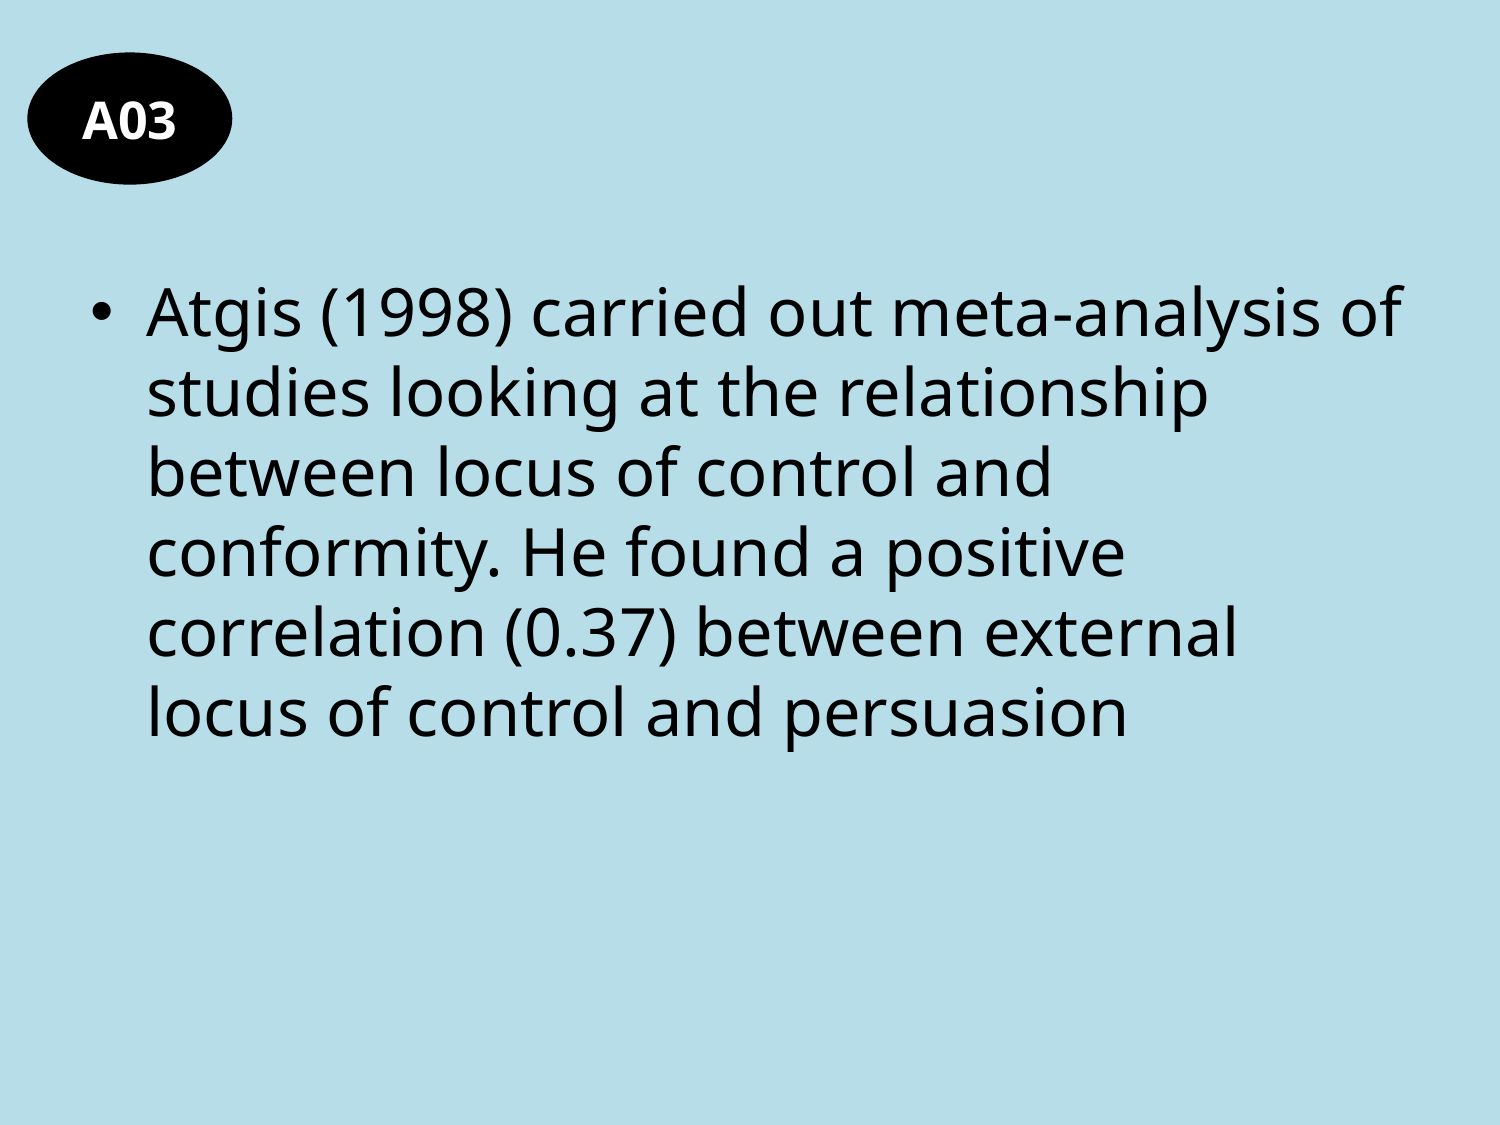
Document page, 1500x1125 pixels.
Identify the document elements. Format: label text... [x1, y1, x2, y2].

list Atgis (1998) carried out meta-analysis of studies looking at the relationship between locus of control and conformity. He found a positive correlation (0.37) between external locus of control and persuasion [75, 262, 1425, 1005]
text_box A03 [27, 52, 233, 185]
